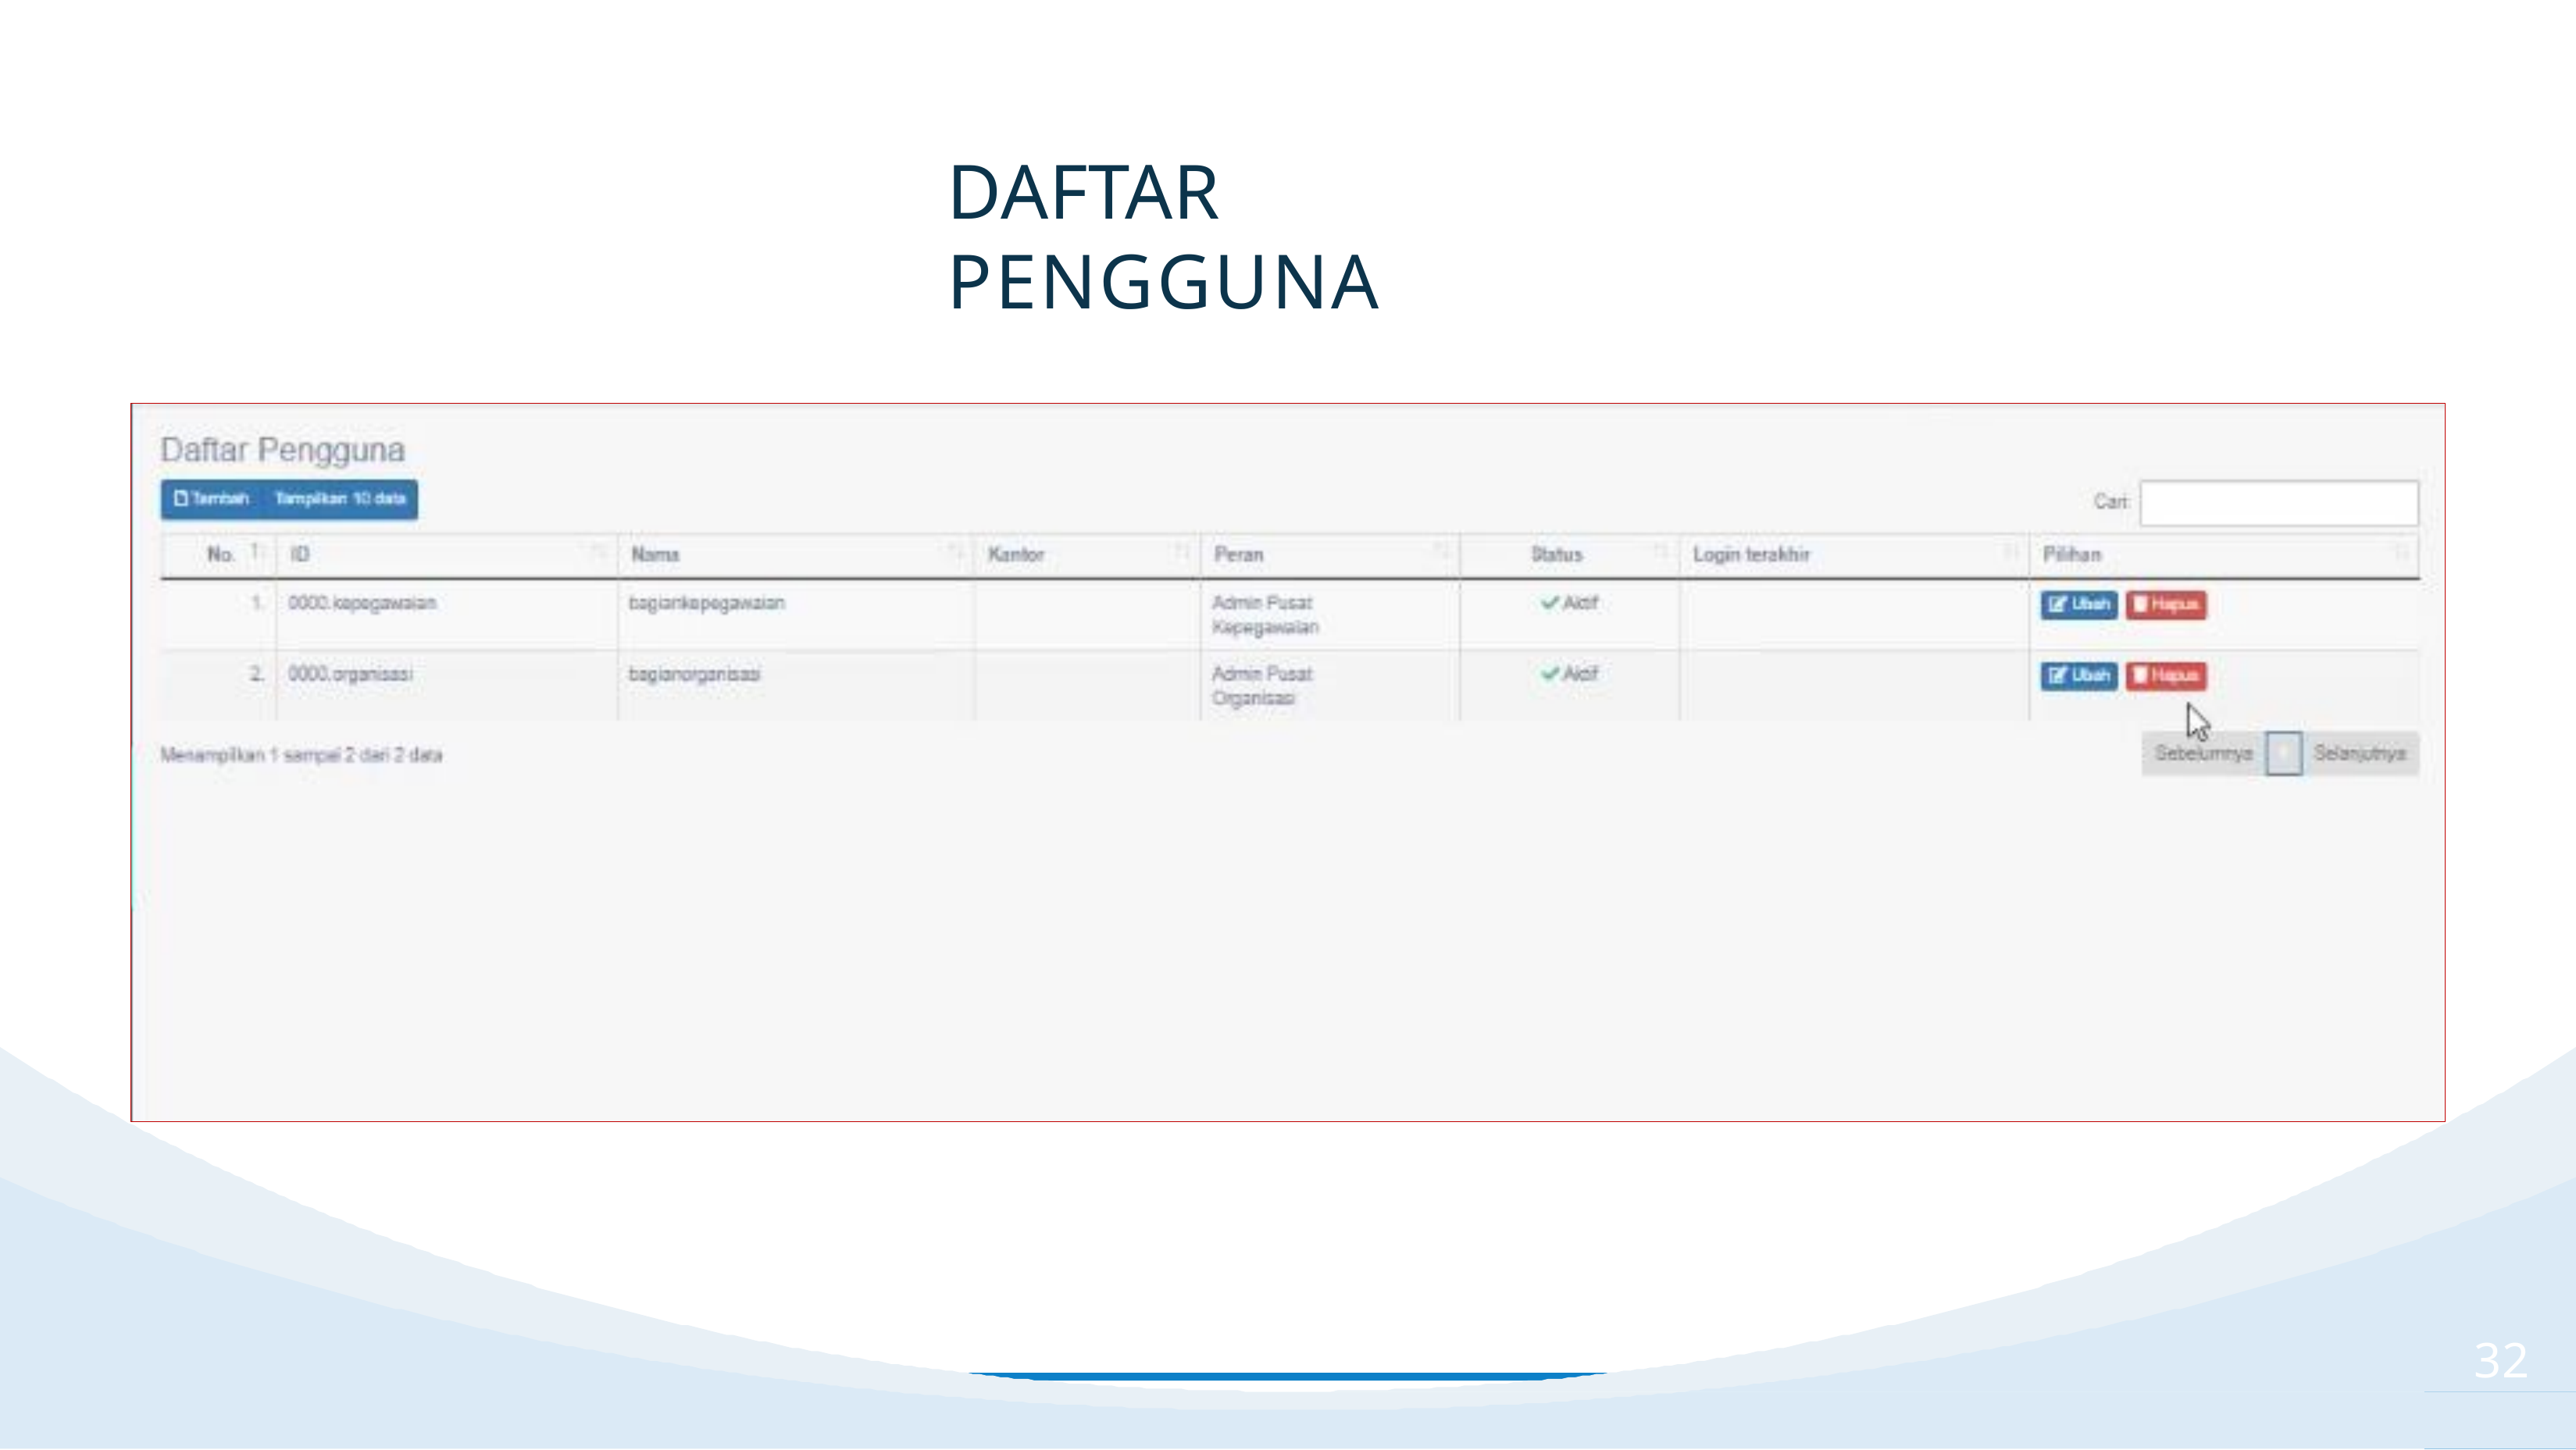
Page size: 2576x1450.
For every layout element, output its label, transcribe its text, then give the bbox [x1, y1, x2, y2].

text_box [0, 402, 2576, 1449]
title DAFTAR PENGGUNA [945, 141, 1630, 387]
